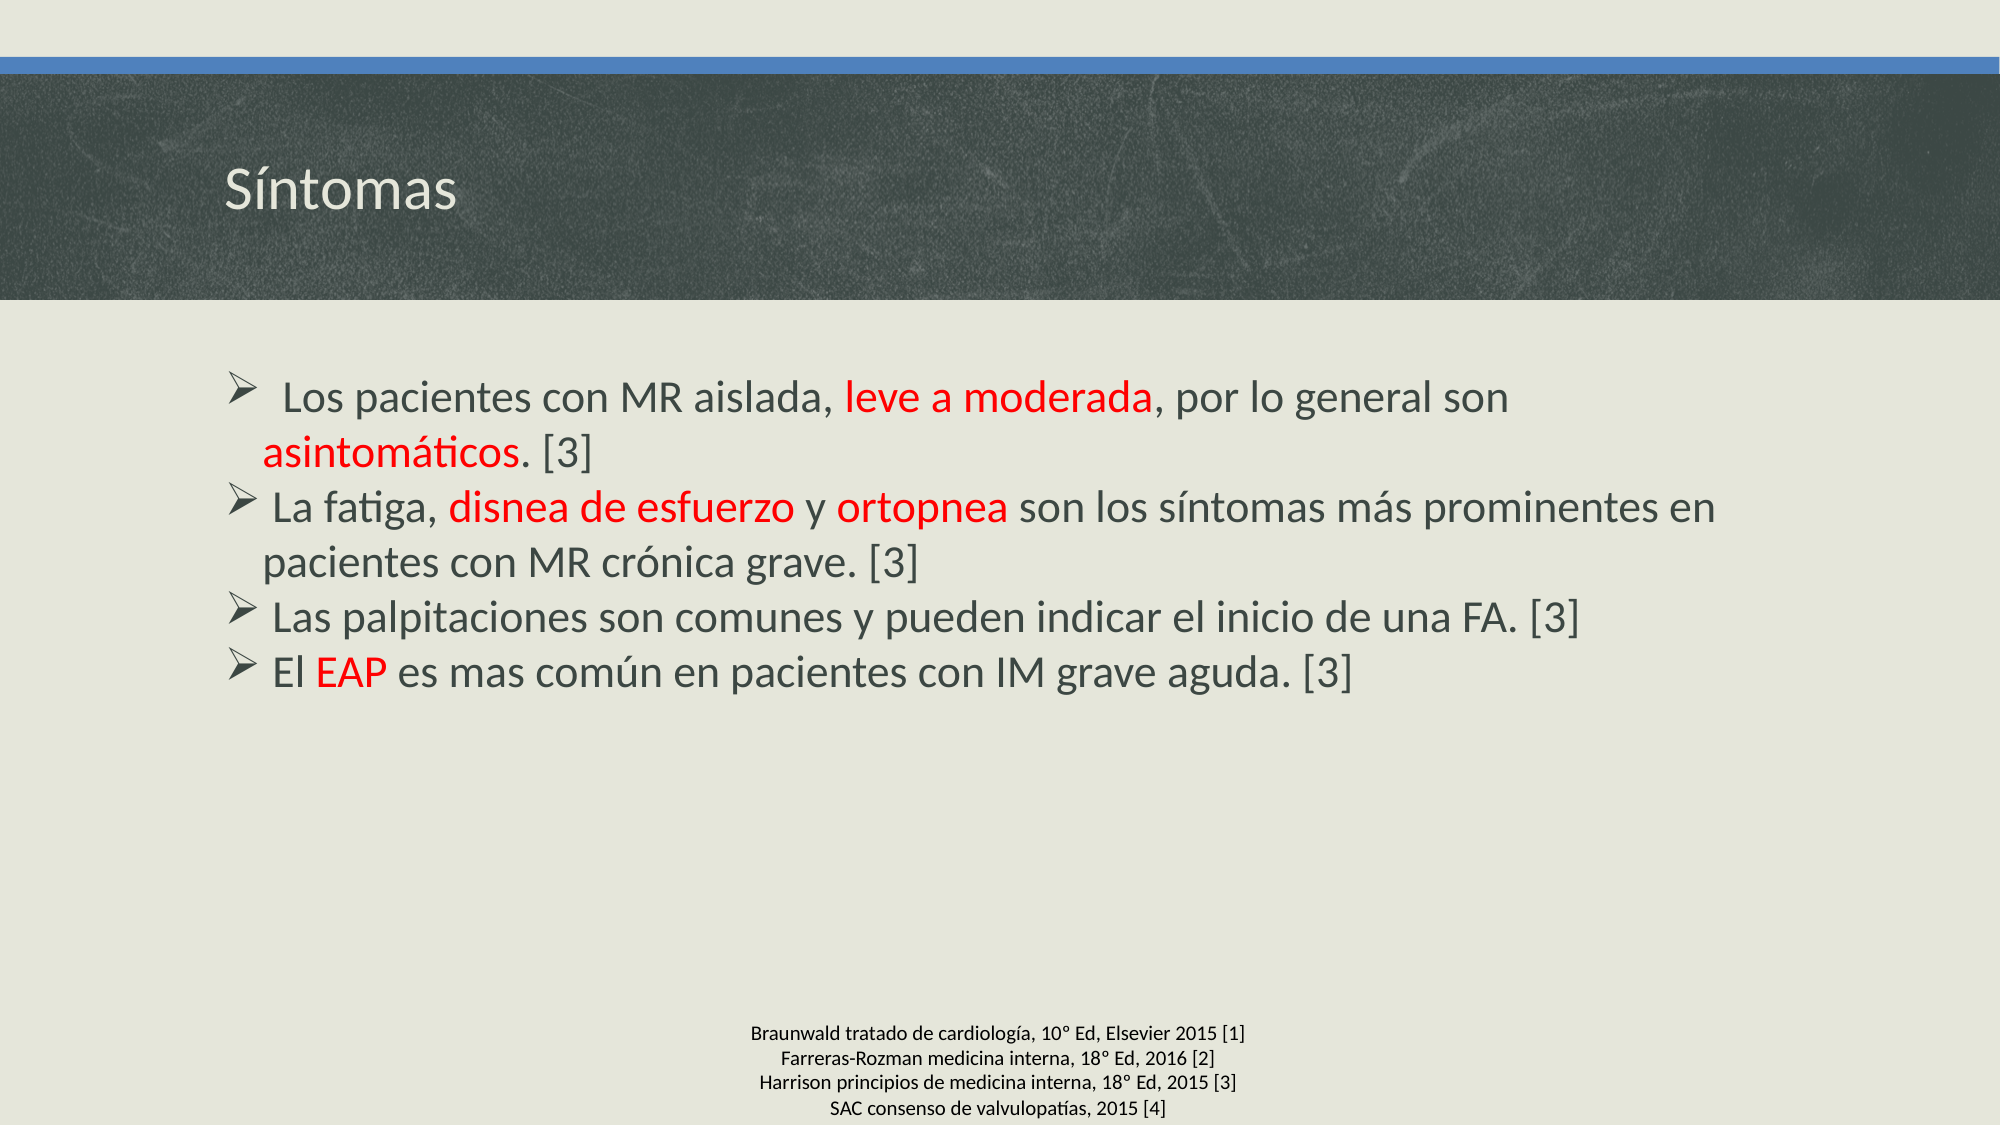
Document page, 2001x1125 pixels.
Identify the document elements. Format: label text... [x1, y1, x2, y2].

text_box Síntomas [210, 76, 1790, 300]
picture [0, 74, 2000, 300]
text_box Los pacientes con MR aislada, leve a moderada, por lo general son asintomáticos. [3] La fatiga, disnea de esfuerzo y ortopnea son los síntomas más prominentes en pacientes con MR crónica grave. [3] Las palpitaciones son comunes y pueden indicar el inicio de una FA. [3] El EAP es mas común en pacientes con IM grave aguda. [3] [210, 359, 1790, 1014]
text_box Braunwald tratado de cardiología, 10º Ed, Elsevier 2015 [1] Farreras-Rozman medicina interna, 18º Ed, 2016 [2] Harrison principios de medicina interna, 18º Ed, 2015 [3] SAC consenso de valvulopatías, 2015 [4] [319, 1011, 1677, 1125]
